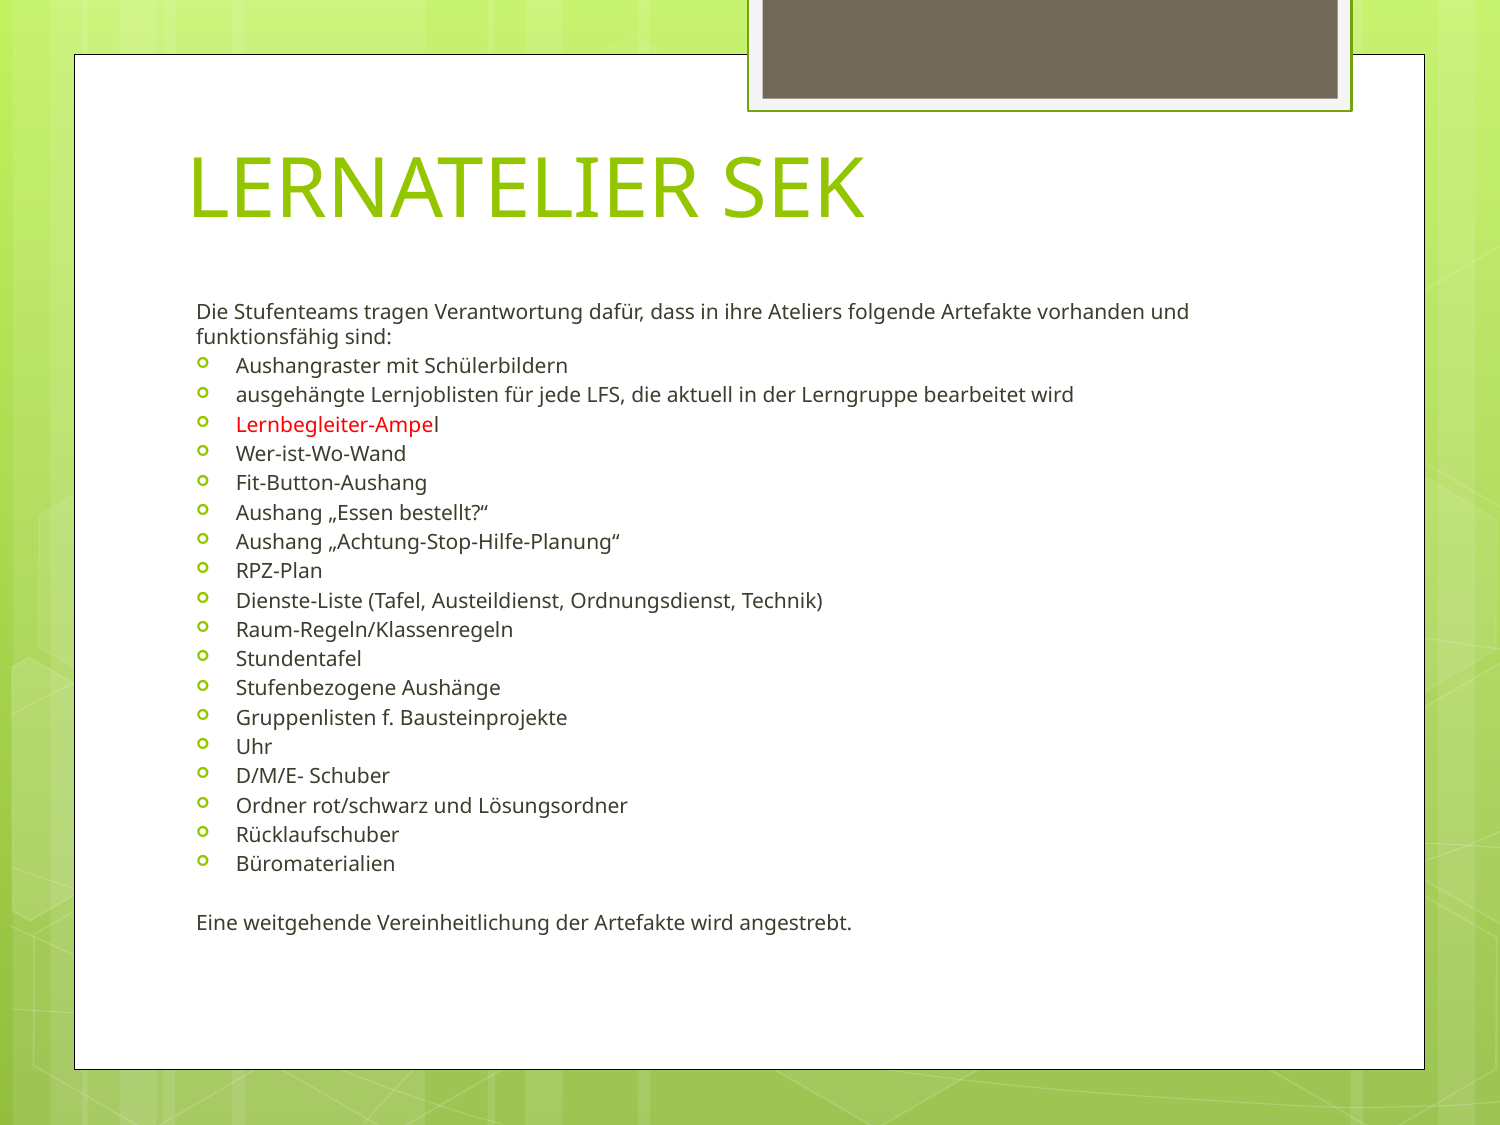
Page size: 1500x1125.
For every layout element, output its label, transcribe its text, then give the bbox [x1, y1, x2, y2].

title LERNATELIER SEK [171, 54, 1324, 243]
list Die Stufenteams tragen Verantwortung dafür, dass in ihre Ateliers folgende Artefakte vorhanden und funktionsfähig sind: Aushangraster mit Schülerbildern ausgehängte Lernjoblisten für jede LFS, die aktuell in der Lerngruppe bearbeitet wird Lernbegleiter-Ampel Wer-ist-Wo-Wand Fit-Button-Aushang Aushang „Essen bestellt?“ Aushang „Achtung-Stop-Hilfe-Planung“ RPZ-Plan Dienste-Liste (Tafel, Austeildienst, Ordnungsdienst, Technik) Raum-Regeln/Klassenregeln Stundentafel Stufenbezogene Aushänge Gruppenlisten f. Bausteinprojekte Uhr D/M/E- Schuber Ordner rot/schwarz und Lösungsordner Rücklaufschuber Büromaterialien Eine weitgehende Vereinheitlichung der Artefakte wird angestrebt. [171, 290, 1283, 957]
